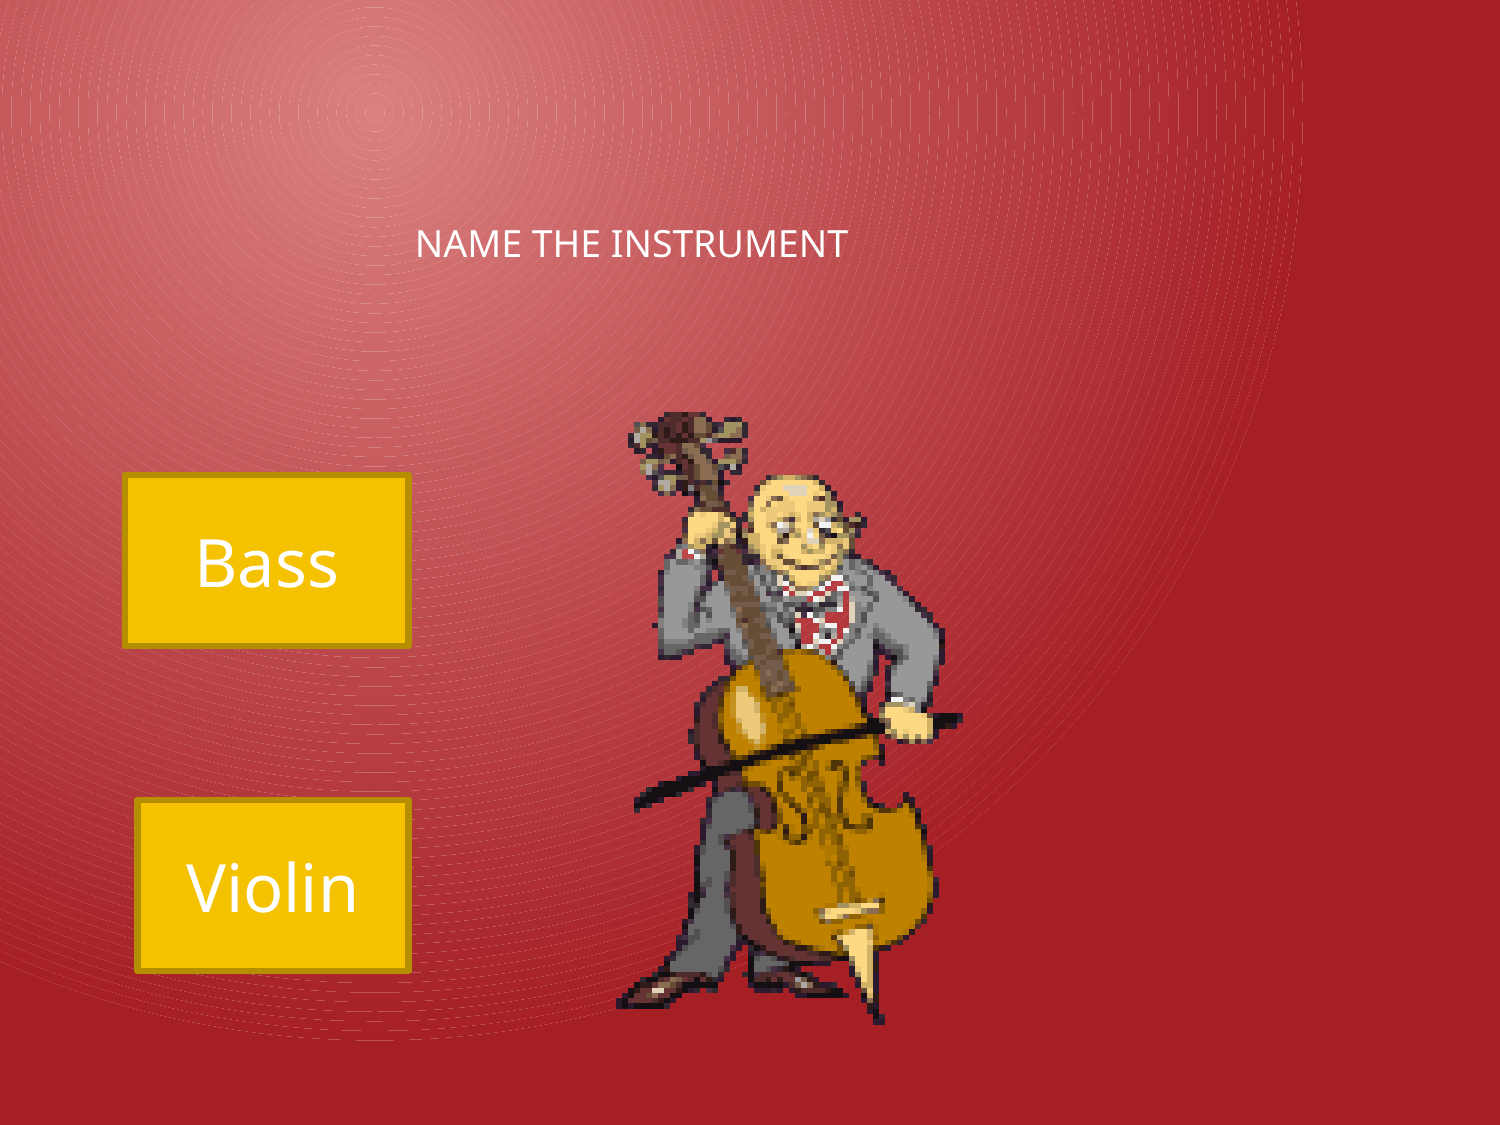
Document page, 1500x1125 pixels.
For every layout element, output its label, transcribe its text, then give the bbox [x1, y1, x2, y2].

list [574, 412, 963, 1026]
text_box Bass [122, 472, 412, 649]
text_box Violin [134, 797, 412, 974]
title Name the instrument [399, 212, 1100, 346]
